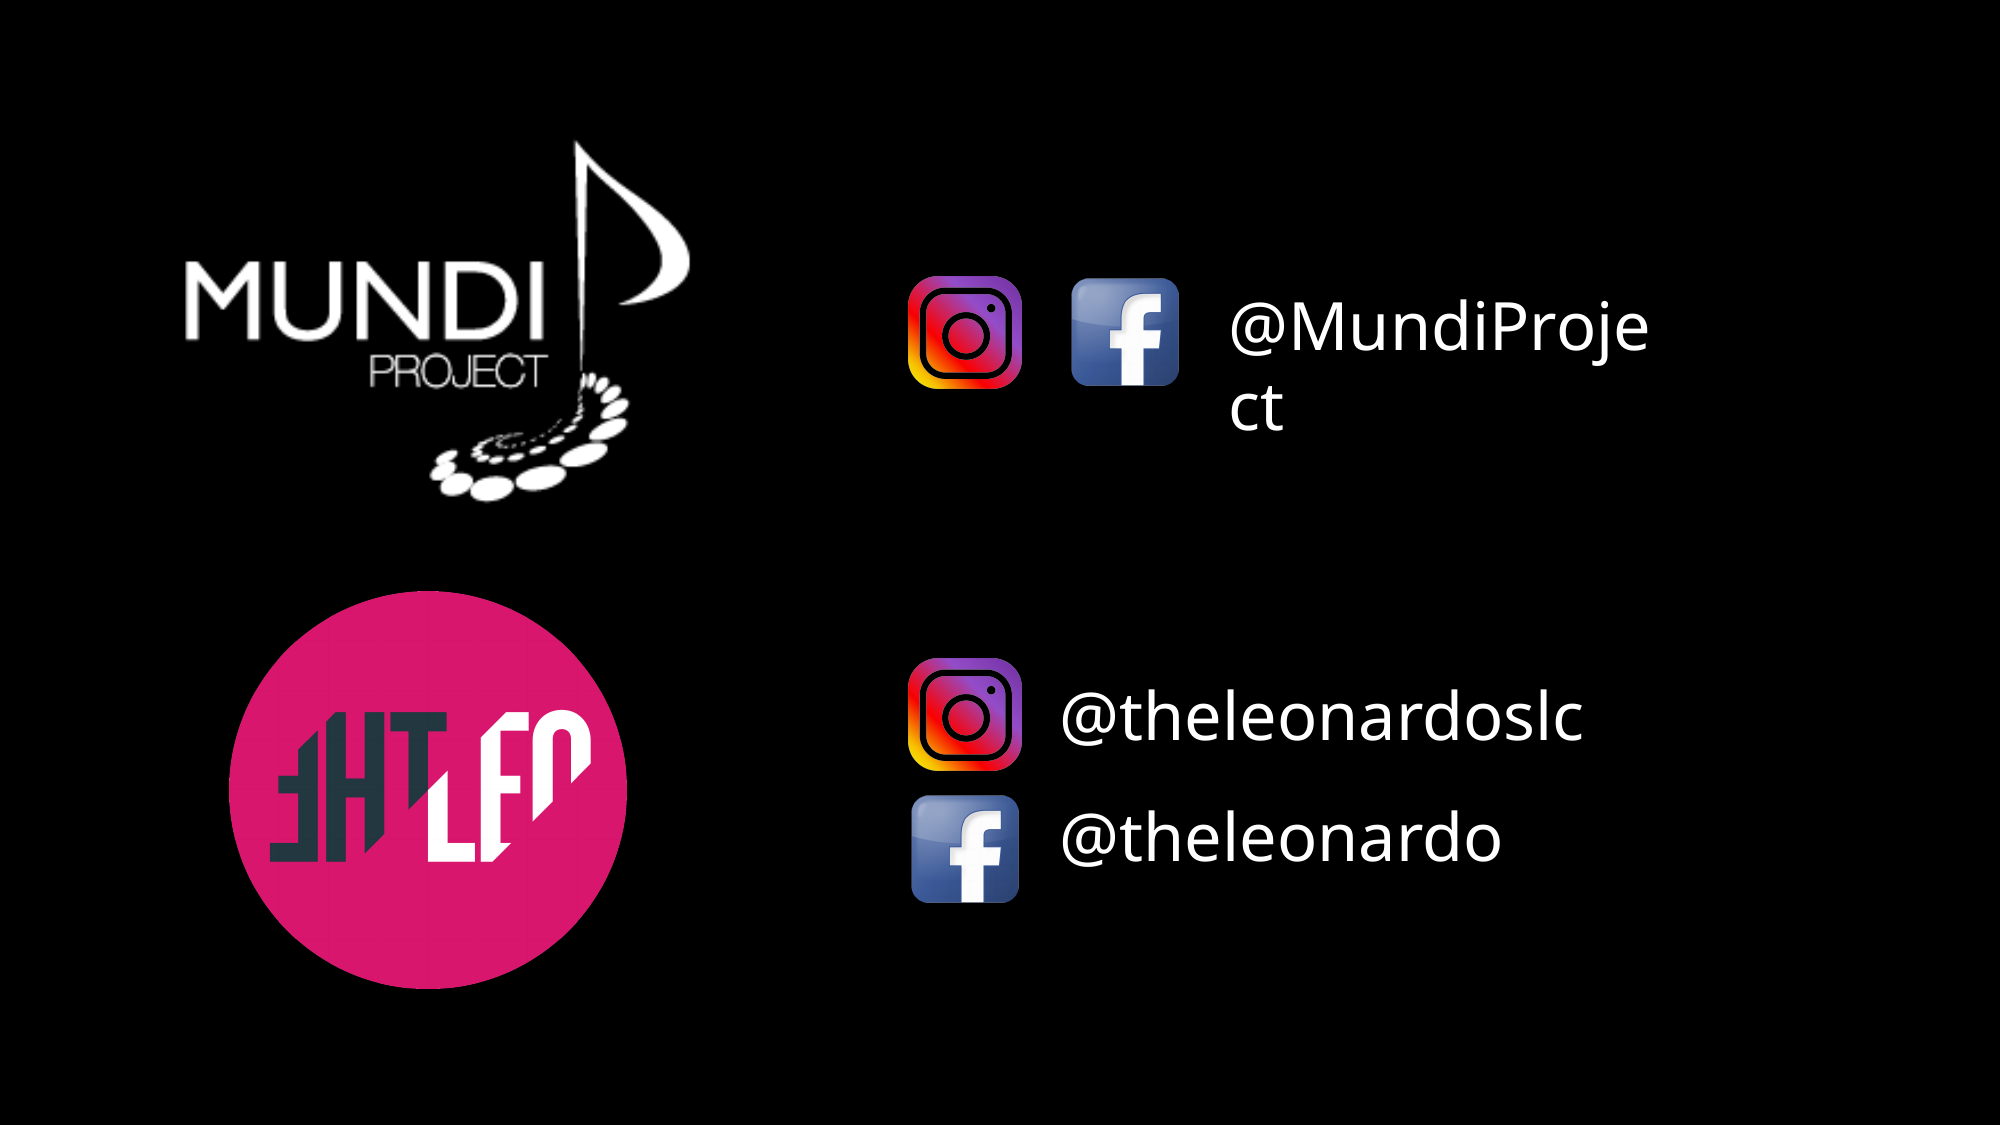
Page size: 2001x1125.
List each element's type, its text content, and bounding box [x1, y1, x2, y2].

text_box @theleonardo [1044, 786, 1628, 882]
text_box @theleonardoslc [1044, 666, 1628, 762]
text_box @MundiProject [1213, 276, 1678, 452]
picture [1062, 269, 1188, 395]
picture [102, 89, 754, 563]
picture [902, 786, 1028, 912]
picture [229, 591, 627, 990]
picture [908, 658, 1022, 771]
picture [908, 276, 1022, 389]
